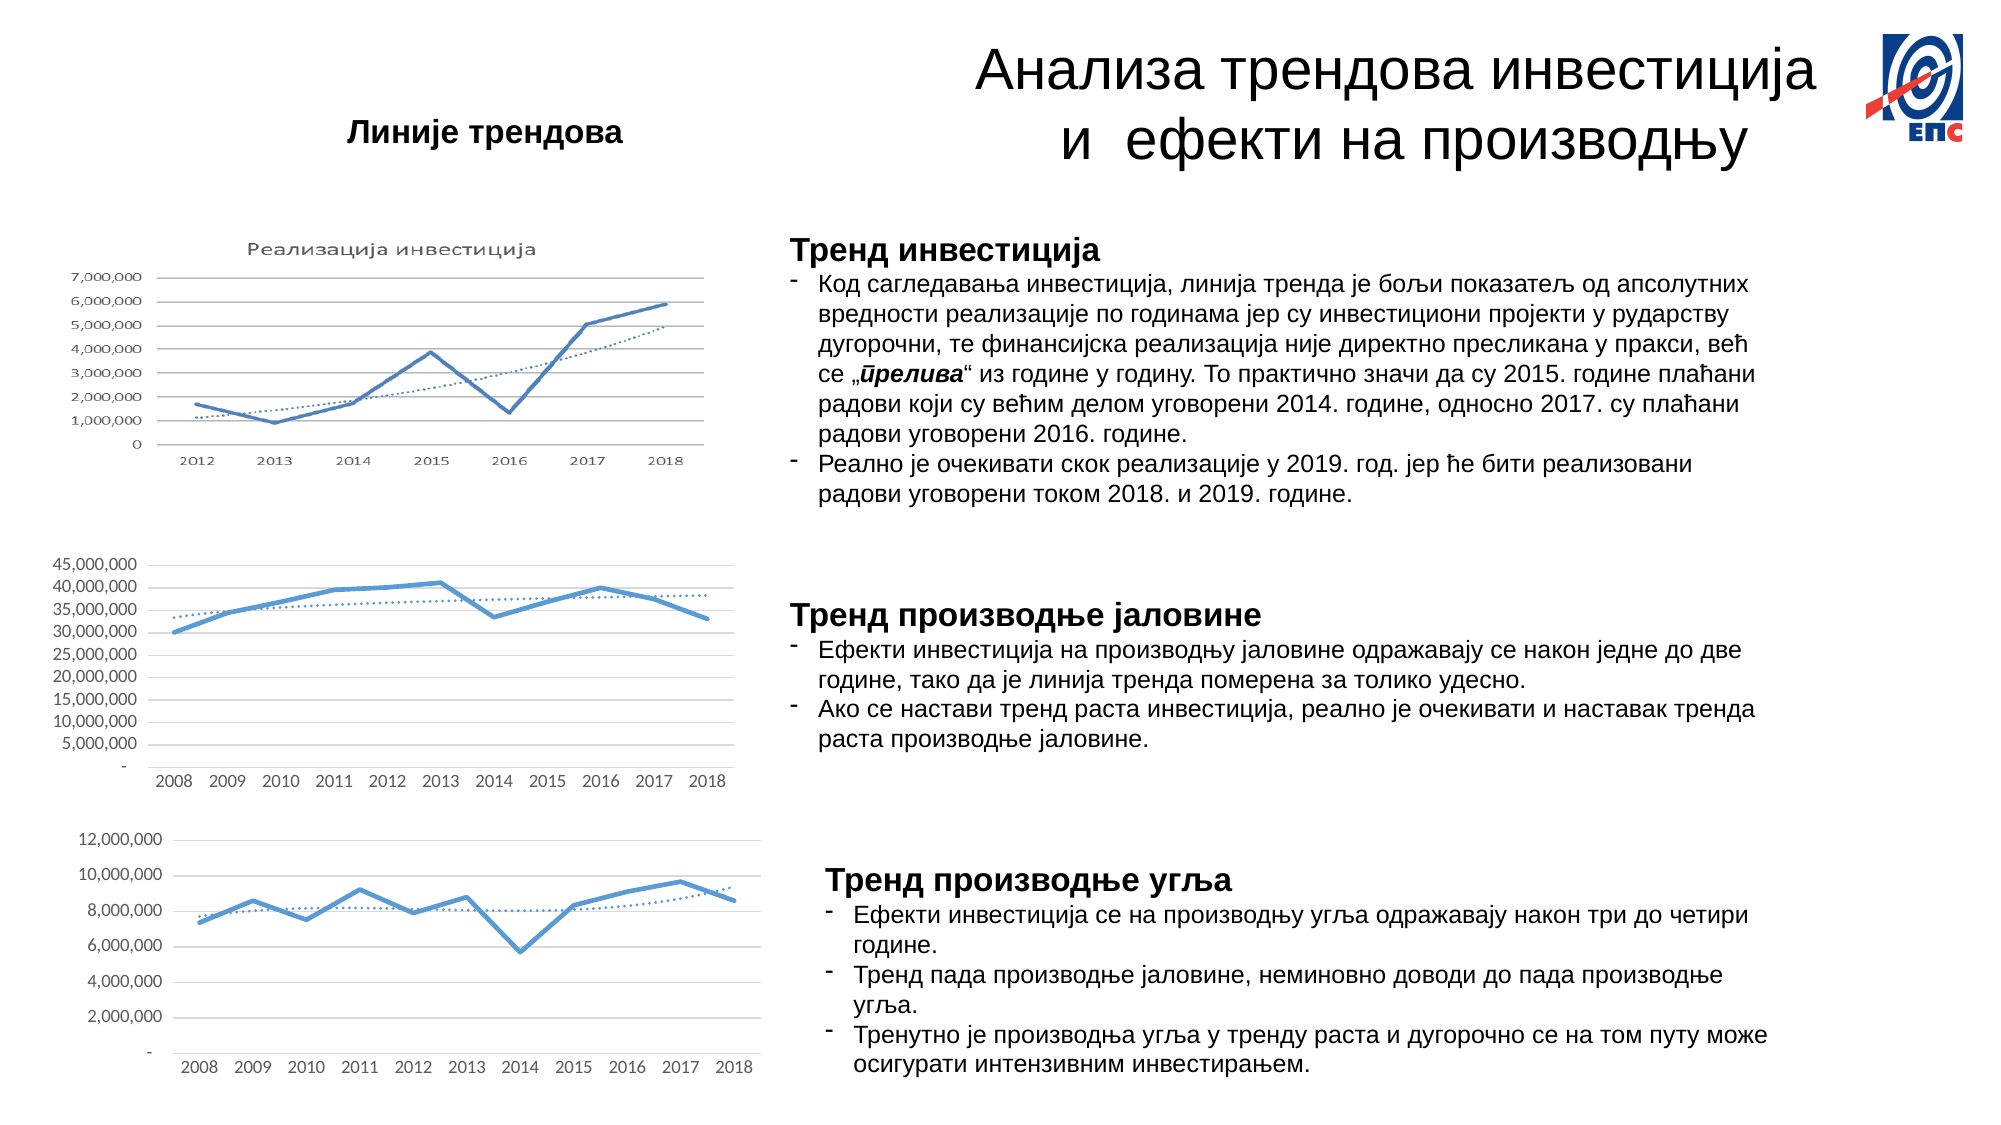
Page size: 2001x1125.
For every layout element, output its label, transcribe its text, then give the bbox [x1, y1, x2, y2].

text_box Линије трендова [332, 103, 705, 198]
text_box Тренд инвестиција Код сагледавања инвестиција, линија тренда је бољи показатељ од апсолутних вредности реализације по годинама јер су инвестициони пројекти у рударству дугорочни, те финансијска реализација није директно пресликана у пракси, већ се „прелива“ из године у годину. То практично значи да су 2015. године плаћани радови који су већим делом уговорени 2014. године, односно 2017. су плаћани радови уговорени 2016. године. Реално је очекивати скок реализације у 2019. год. јер ће бити реализовани радови уговорени током 2018. и 2019. године. [775, 220, 1786, 515]
text_box Анализа трендова инвестиција и ефекти на производњу [812, 23, 1998, 179]
chart [33, 550, 749, 798]
text_box Тренд производње јаловине Ефекти инвестиција на производњу јаловине одражавају се након једне до две године, тако да је линија тренда померена за толико удесно. Ако се настави тренд раста инвестиција, реално је очекивати и наставак тренда раста производње јаловине. [775, 585, 1786, 761]
text_box Тренд производње угља Ефекти инвестиција се на производњу угља одражавају након три до четири године. Тренд пада производње јаловине, неминовно доводи до пада производње угља. Тренутно је производња угља у тренду раста и дугорочно се на том путу може осигурати интензивним инвестирањем. [810, 850, 1786, 1086]
picture [57, 226, 725, 477]
chart [58, 825, 776, 1084]
